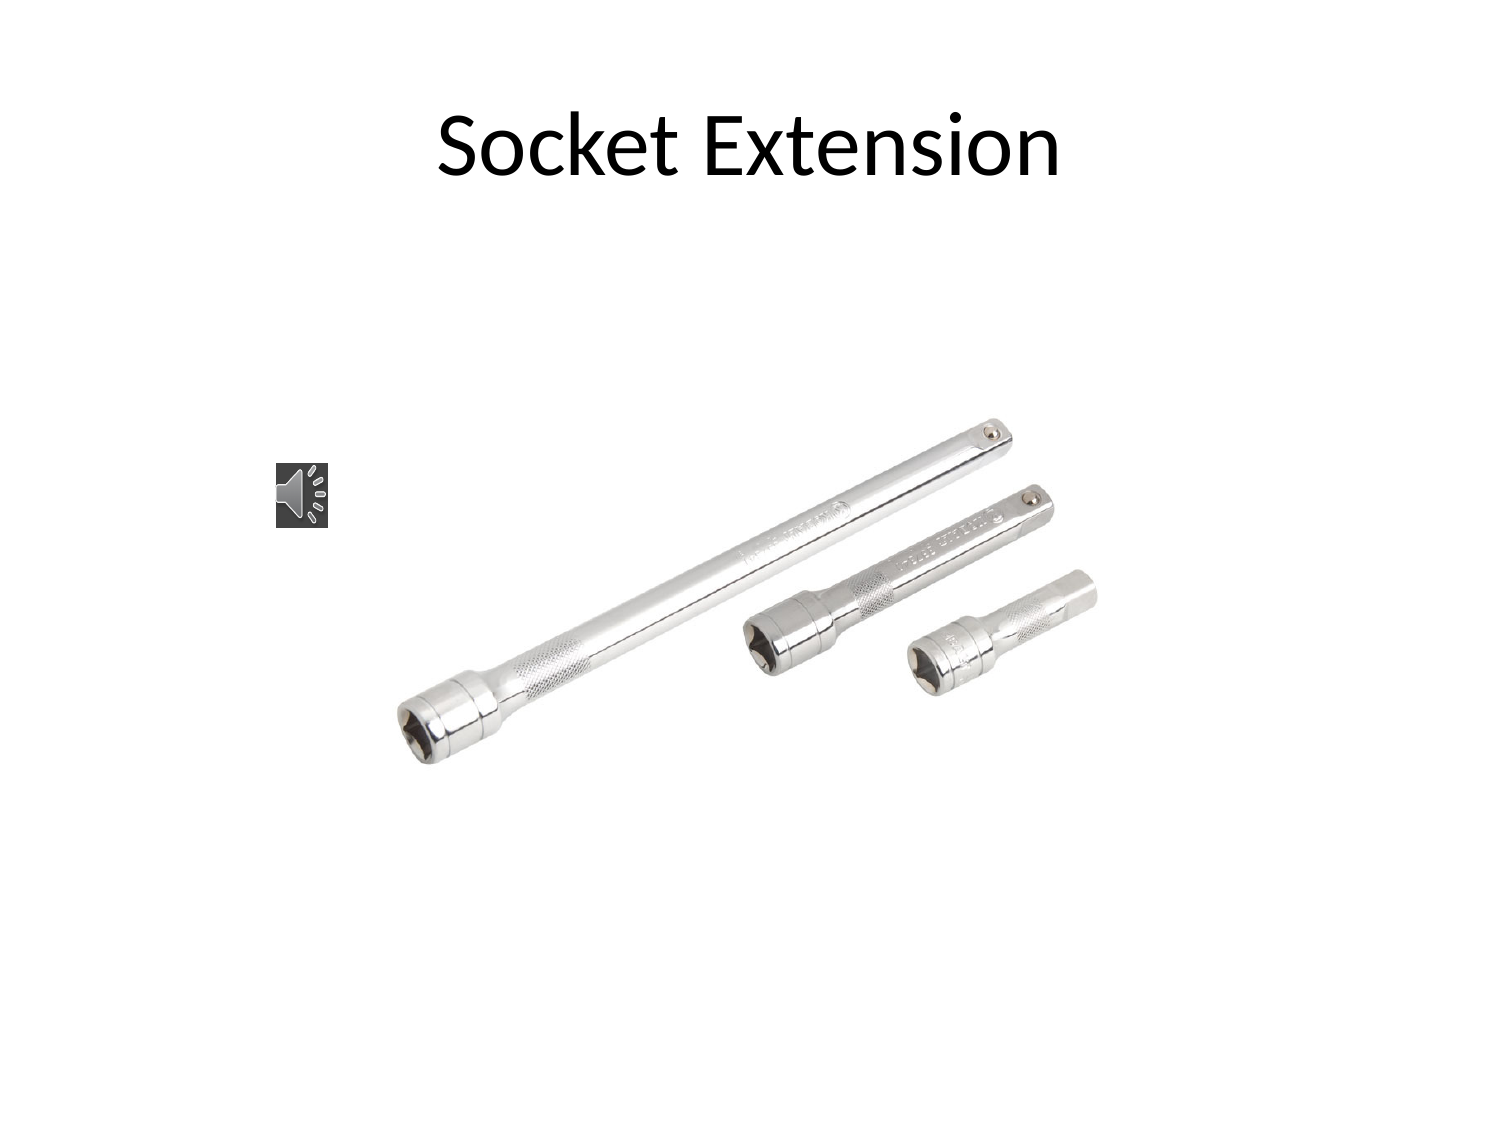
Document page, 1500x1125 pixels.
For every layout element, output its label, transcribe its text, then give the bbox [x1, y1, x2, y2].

picture [274, 462, 330, 530]
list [378, 262, 1122, 1006]
title Socket Extension [75, 45, 1425, 233]
